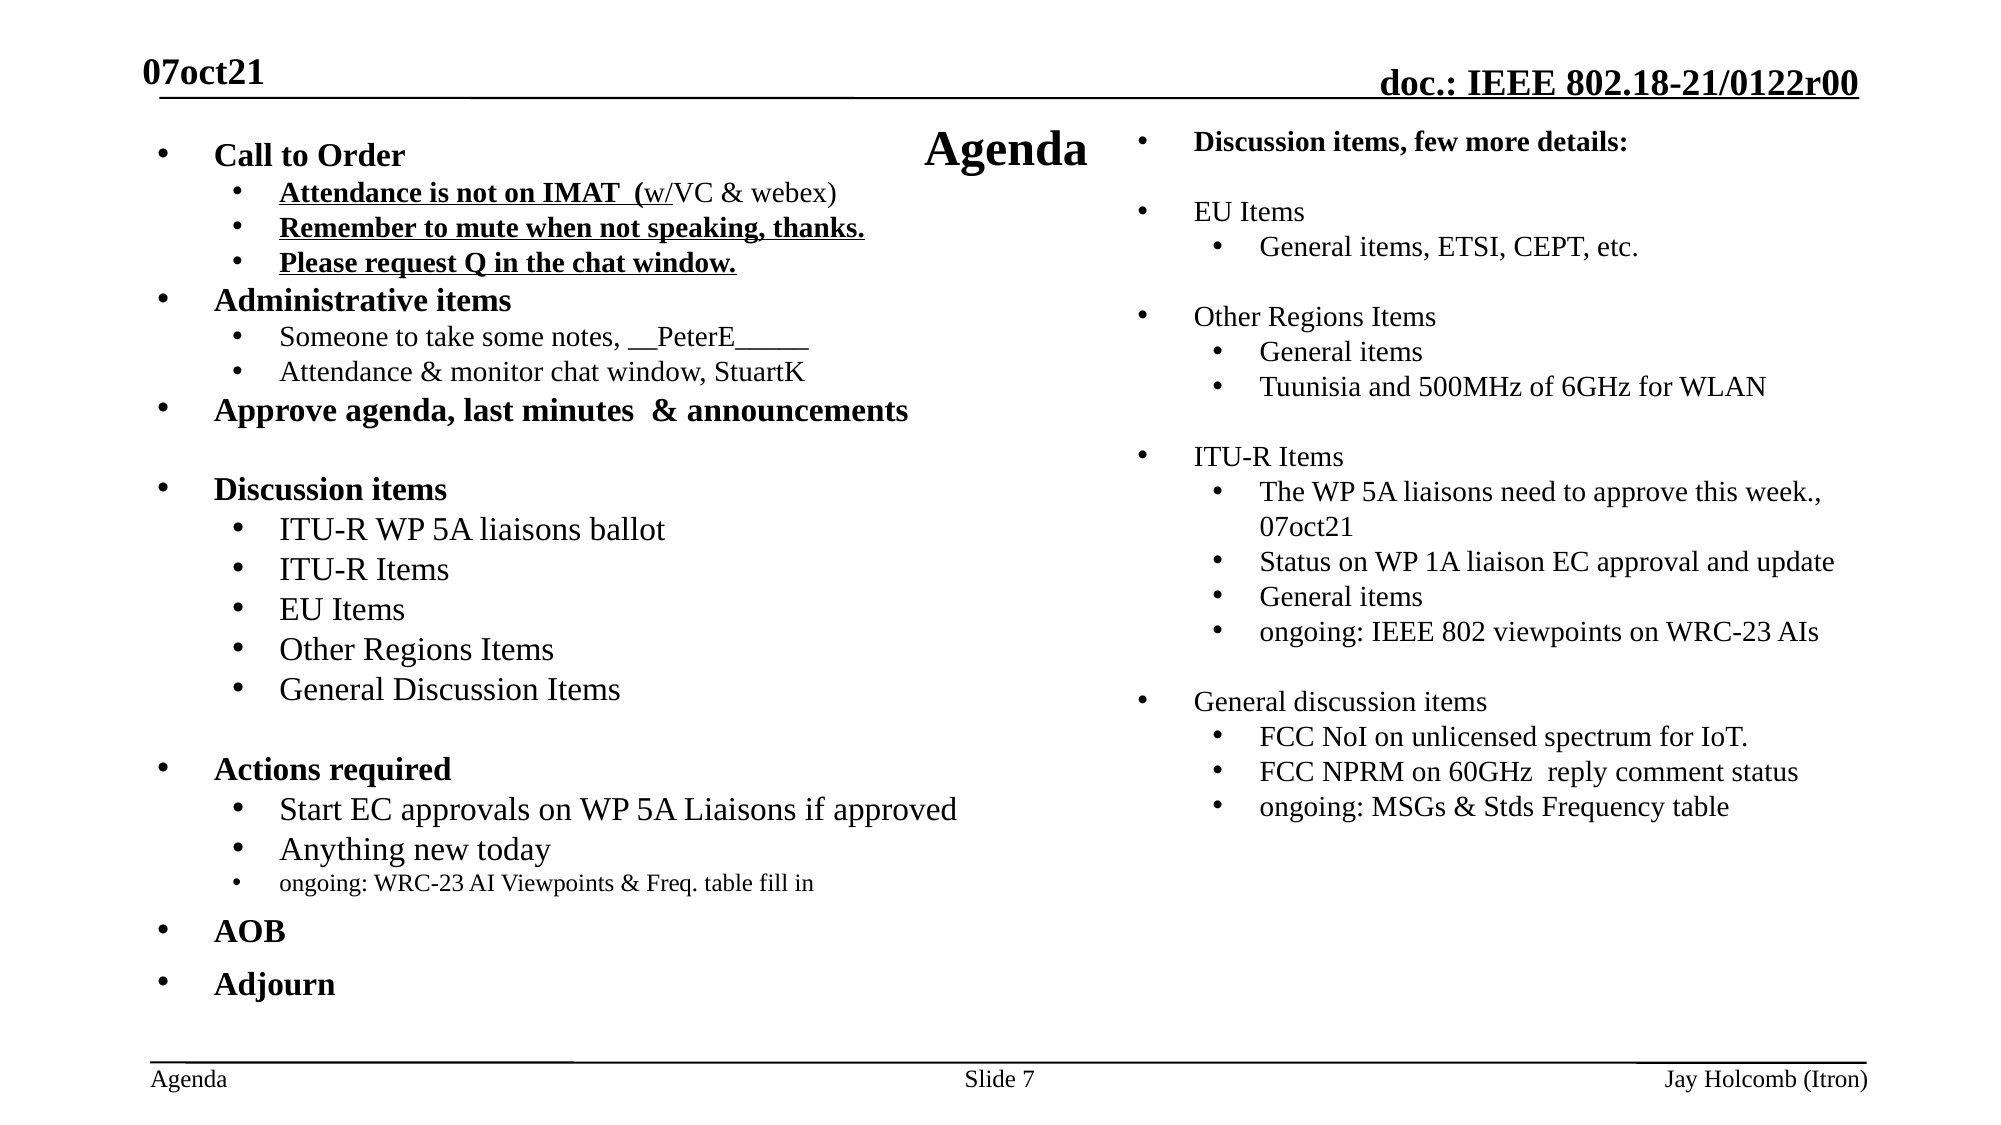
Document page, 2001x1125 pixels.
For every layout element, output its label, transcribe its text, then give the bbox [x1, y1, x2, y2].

footer Jay Holcomb (Itron) [1171, 1063, 1869, 1093]
text_box Discussion items, few more details: EU Items General items, ETSI, CEPT, etc. Other Regions Items General items Tuunisia and 500MHz of 6GHz for WLAN ITU-R Items The WP 5A liaisons need to approve this week., 07oct21 Status on WP 1A liaison EC approval and update General items ongoing: IEEE 802 viewpoints on WRC-23 AIs General discussion items FCC NoI on unlicensed spectrum for IoT. FCC NPRM on 60GHz reply comment status ongoing: MSGs & Stds Frequency table [1122, 115, 1925, 1063]
list Call to Order Attendance is not on IMAT (w/VC & webex) Remember to mute when not speaking, thanks. Please request Q in the chat window. Administrative items Someone to take some notes, __PeterE_____ Attendance & monitor chat window, StuartK Approve agenda, last minutes & announcements Discussion items ITU-R WP 5A liaisons ballot ITU-R Items EU Items Other Regions Items General Discussion Items Actions required Start EC approvals on WP 5A Liaisons if approved Anything new today ongoing: WRC-23 AI Viewpoints & Freq. table fill in AOB Adjourn [141, 125, 1122, 1063]
slide_number Slide 7 [933, 1063, 1067, 1123]
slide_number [141, 41, 504, 92]
title Agenda [368, 95, 1644, 125]
